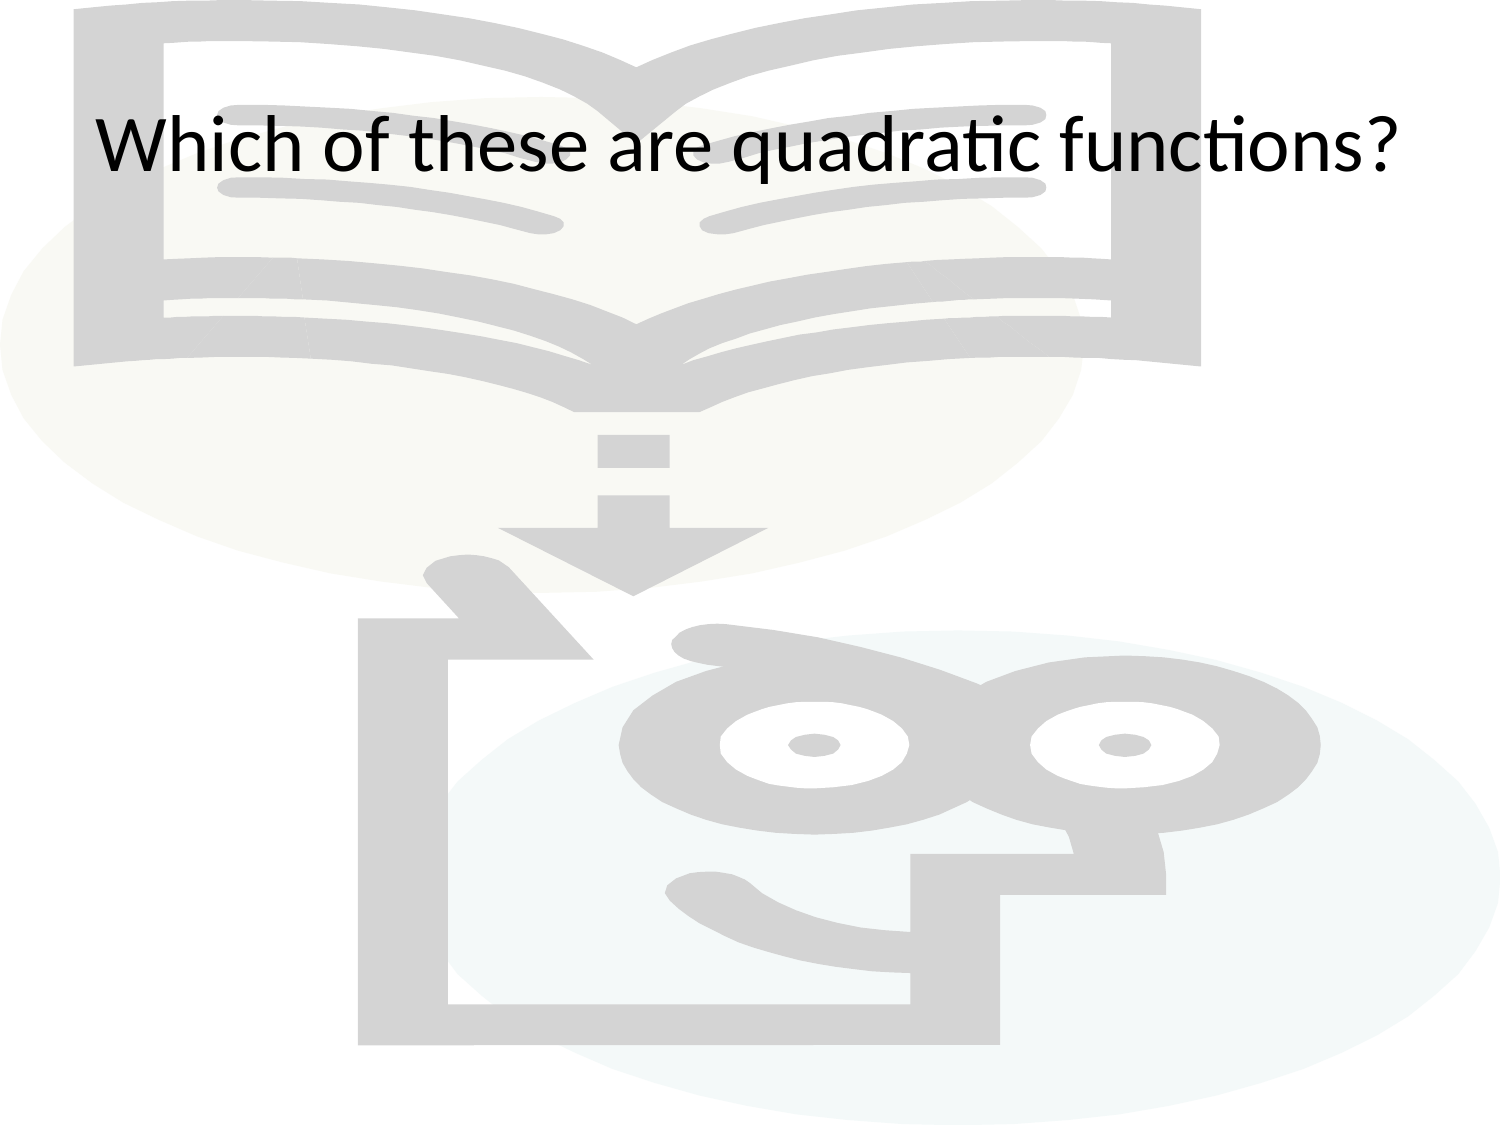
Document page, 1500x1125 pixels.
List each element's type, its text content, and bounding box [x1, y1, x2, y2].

title Which of these are quadratic functions? [75, 45, 1425, 233]
